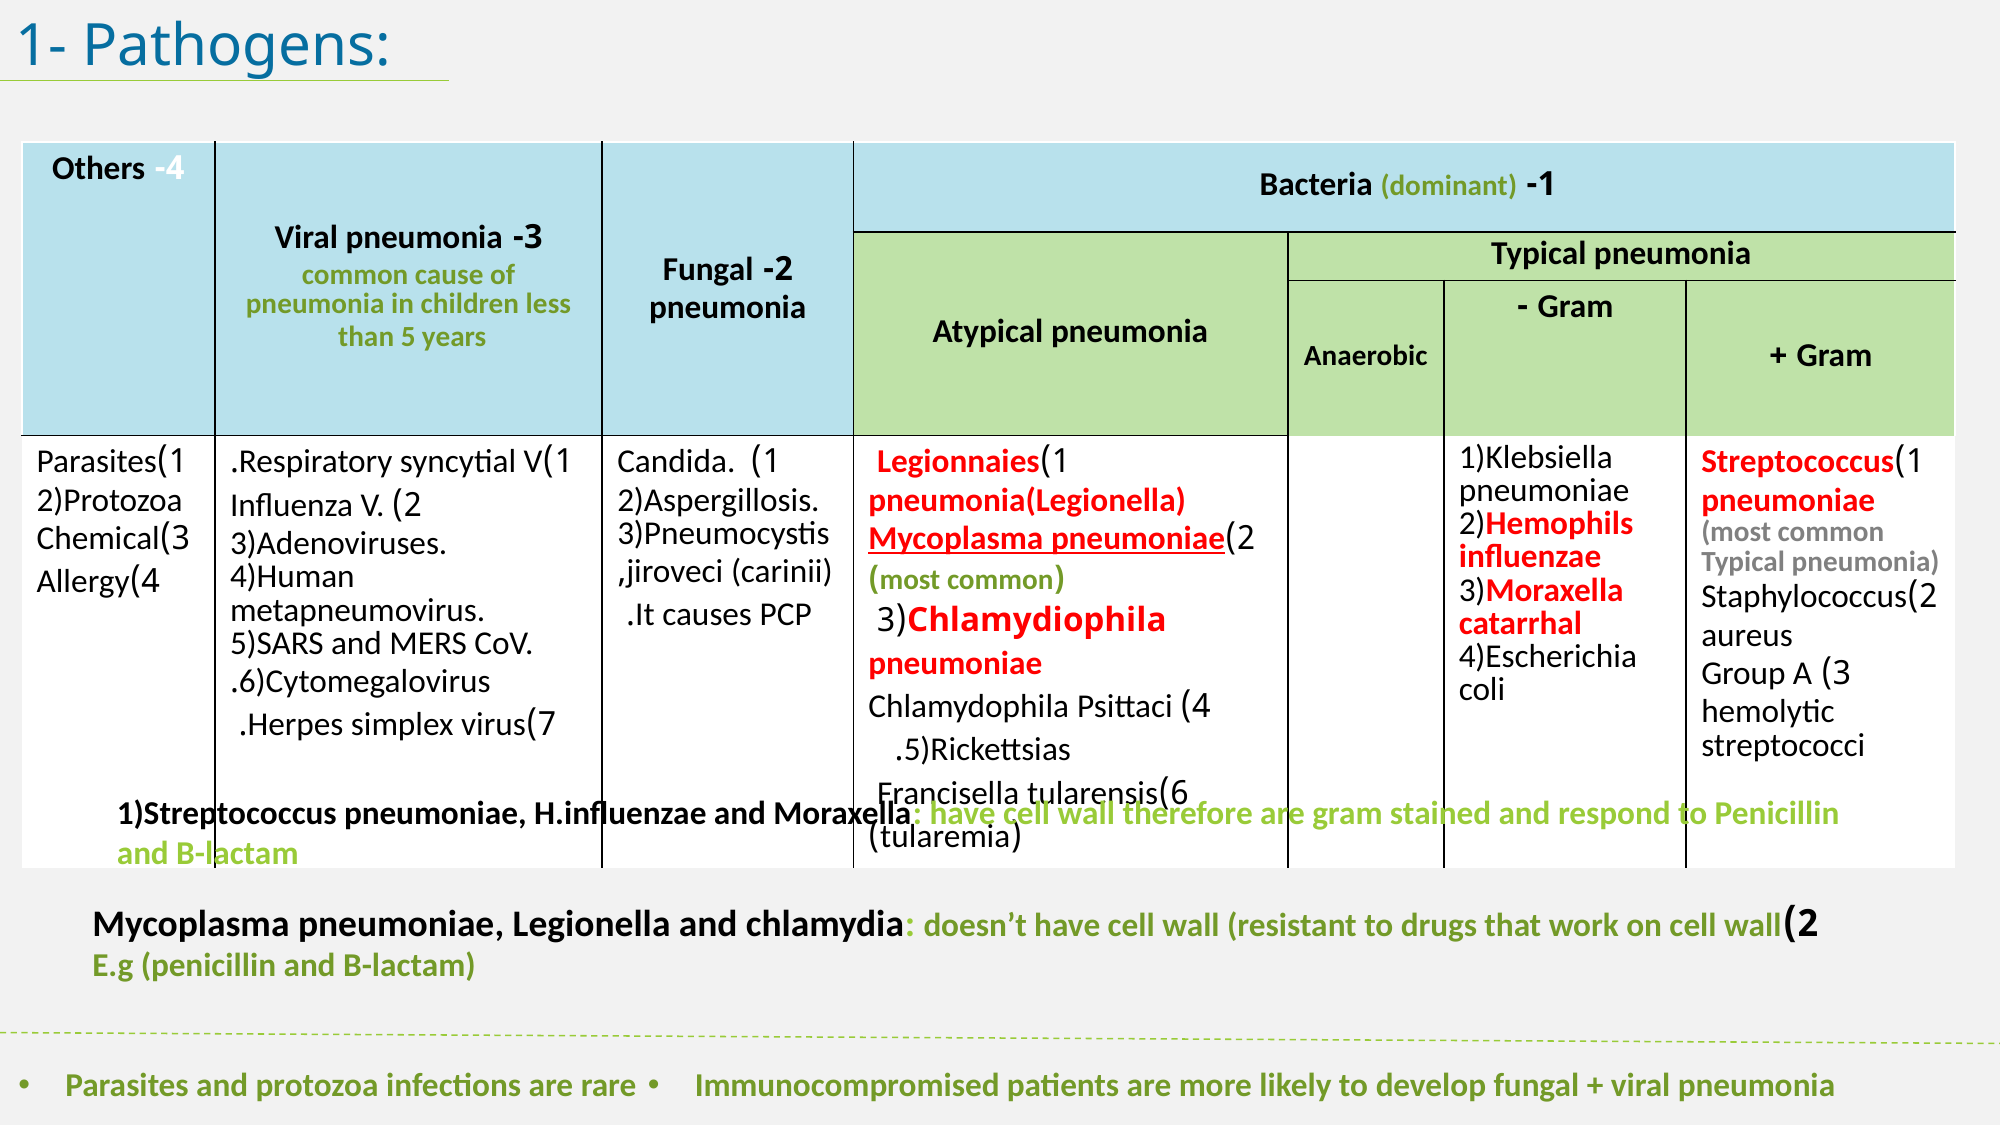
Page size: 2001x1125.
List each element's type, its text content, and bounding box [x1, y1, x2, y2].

text_box 1- Pathogens: [0, 0, 406, 80]
table_cell ­1)Respiratory syncytial V. 2)Influenza V. ­ 3)Adenoviruses. ­ 4)Human metapneumovirus. ­ 5)SARS and MERS CoV. ­ 6)Cytomegalovirus. 7)Herpes simplex virus. [216, 436, 601, 784]
table_cell 1)Legionnaies pneumonia(Legionella) 2)Mycoplasma pneumoniae (most common) 3)Chlamydiophila pneumoniae 4)Chlamydophila Psittaci ​ 5)Rickettsias. ­ 6)Francisella tularensis (tularemia) [854, 436, 1287, 784]
table_header 4- Others [23, 143, 214, 435]
table_header 3- Viral pneumonia common cause of pneumonia in children less than 5 years [216, 143, 601, 435]
table_cell 1)Streptococcus pneumoniae (most common Typical pneumonia) 2)Staphylococcus aureus 3) Group A hemolytic streptococci [1687, 436, 1955, 868]
text_box Immunocompromised patients are more likely to develop fungal + viral pneumonia [653, 1056, 2000, 1111]
table_cell ­1)Candida. ­ 2)Aspergillosis.­ 3)Pneumocystis jiroveci ​(carinii), It causes PCP. [603, 436, 853, 784]
table_cell Typical pneumonia [1289, 233, 1954, 280]
text_box 2)Mycoplasma pneumoniae, Legionella and chlamydia: doesn’t have cell wall (resistant to drugs that work on cell wall E.g (penicillin and B-lactam) [77, 891, 1838, 991]
table_header 2- Fungal pneumonia [603, 143, 853, 435]
text_box 1- Pathogens: [0, 81, 406, 85]
table_cell Anaerobic [1289, 281, 1443, 436]
text_box Parasites and protozoa infections are rare [3, 1056, 653, 1111]
text_box 1)Streptococcus pneumoniae, H.influenzae and Moraxella: have cell wall therefore are gram stained and respond to Penicillin and B-lactam [102, 784, 1864, 879]
table_cell 1)Klebsiella pneumoniae 2)Hemophils influenzae 3)Moraxella catarrhal 4)Escherichia coli [1445, 436, 1685, 784]
table_cell 1)Parasites2)Protozoa 3)Chemical 4)Allergy [22, 436, 214, 868]
table_header 1- Bacteria (dominant) [854, 143, 1954, 231]
table_cell Gram - [1445, 281, 1685, 436]
table_cell Atypical pneumonia [854, 233, 1287, 435]
table_cell [1289, 436, 1443, 784]
table_cell Gram + [1687, 281, 1954, 436]
